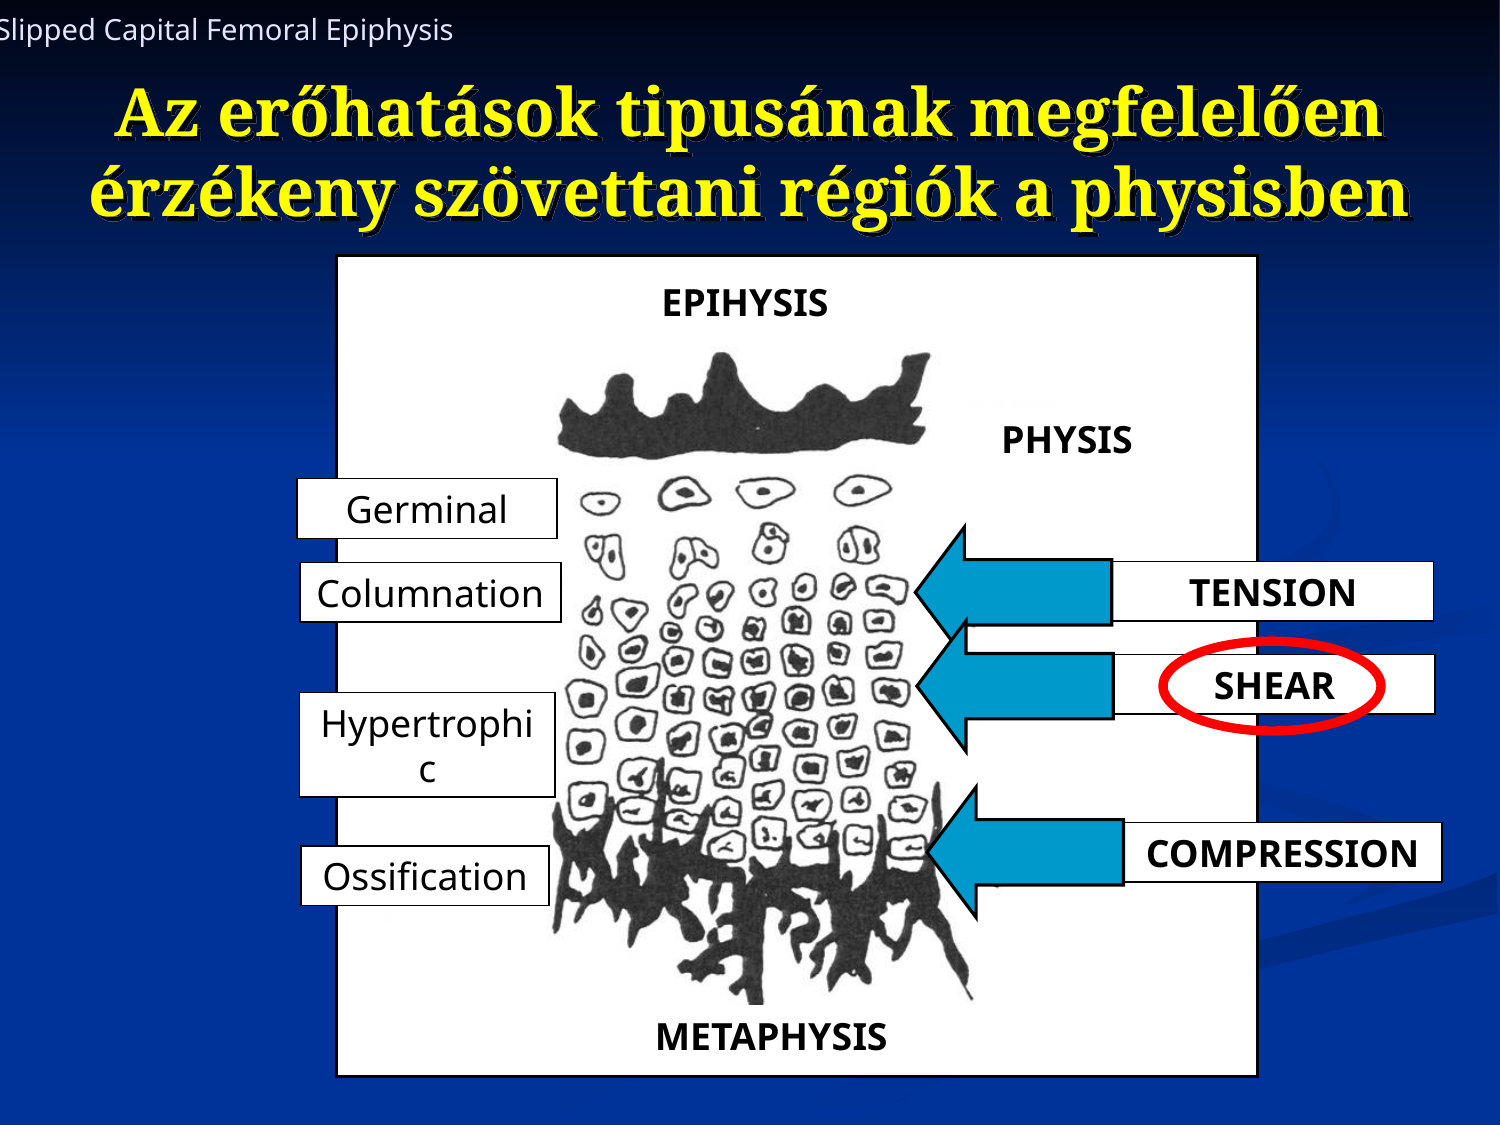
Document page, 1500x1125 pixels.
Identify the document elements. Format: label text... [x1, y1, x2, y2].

text_box Columnation [300, 562, 561, 623]
title Az erőhatások tipusának megfelelően érzékeny szövettani régiók a physisben [49, 55, 1451, 244]
text_box Slipped Capital Femoral Epiphysis [0, 3, 469, 54]
text_box [927, 786, 1124, 918]
text_box PHYSIS [938, 408, 1195, 469]
text_box COMPRESSION [1124, 822, 1443, 883]
text_box [915, 527, 1112, 640]
text_box Germinal [297, 478, 557, 539]
text_box [336, 255, 1258, 1077]
text_box TENSION [1112, 561, 1434, 622]
text_box EPIHYSIS [646, 271, 844, 331]
text_box METAPHYSIS [640, 1005, 904, 1065]
text_box Hypertrophic [299, 692, 556, 798]
text_box SHEAR [1351, 654, 1436, 715]
text_box Ossification [301, 846, 550, 906]
text_box [1163, 641, 1382, 731]
text_box SHEAR [1114, 654, 1193, 715]
text_box [916, 620, 1114, 752]
